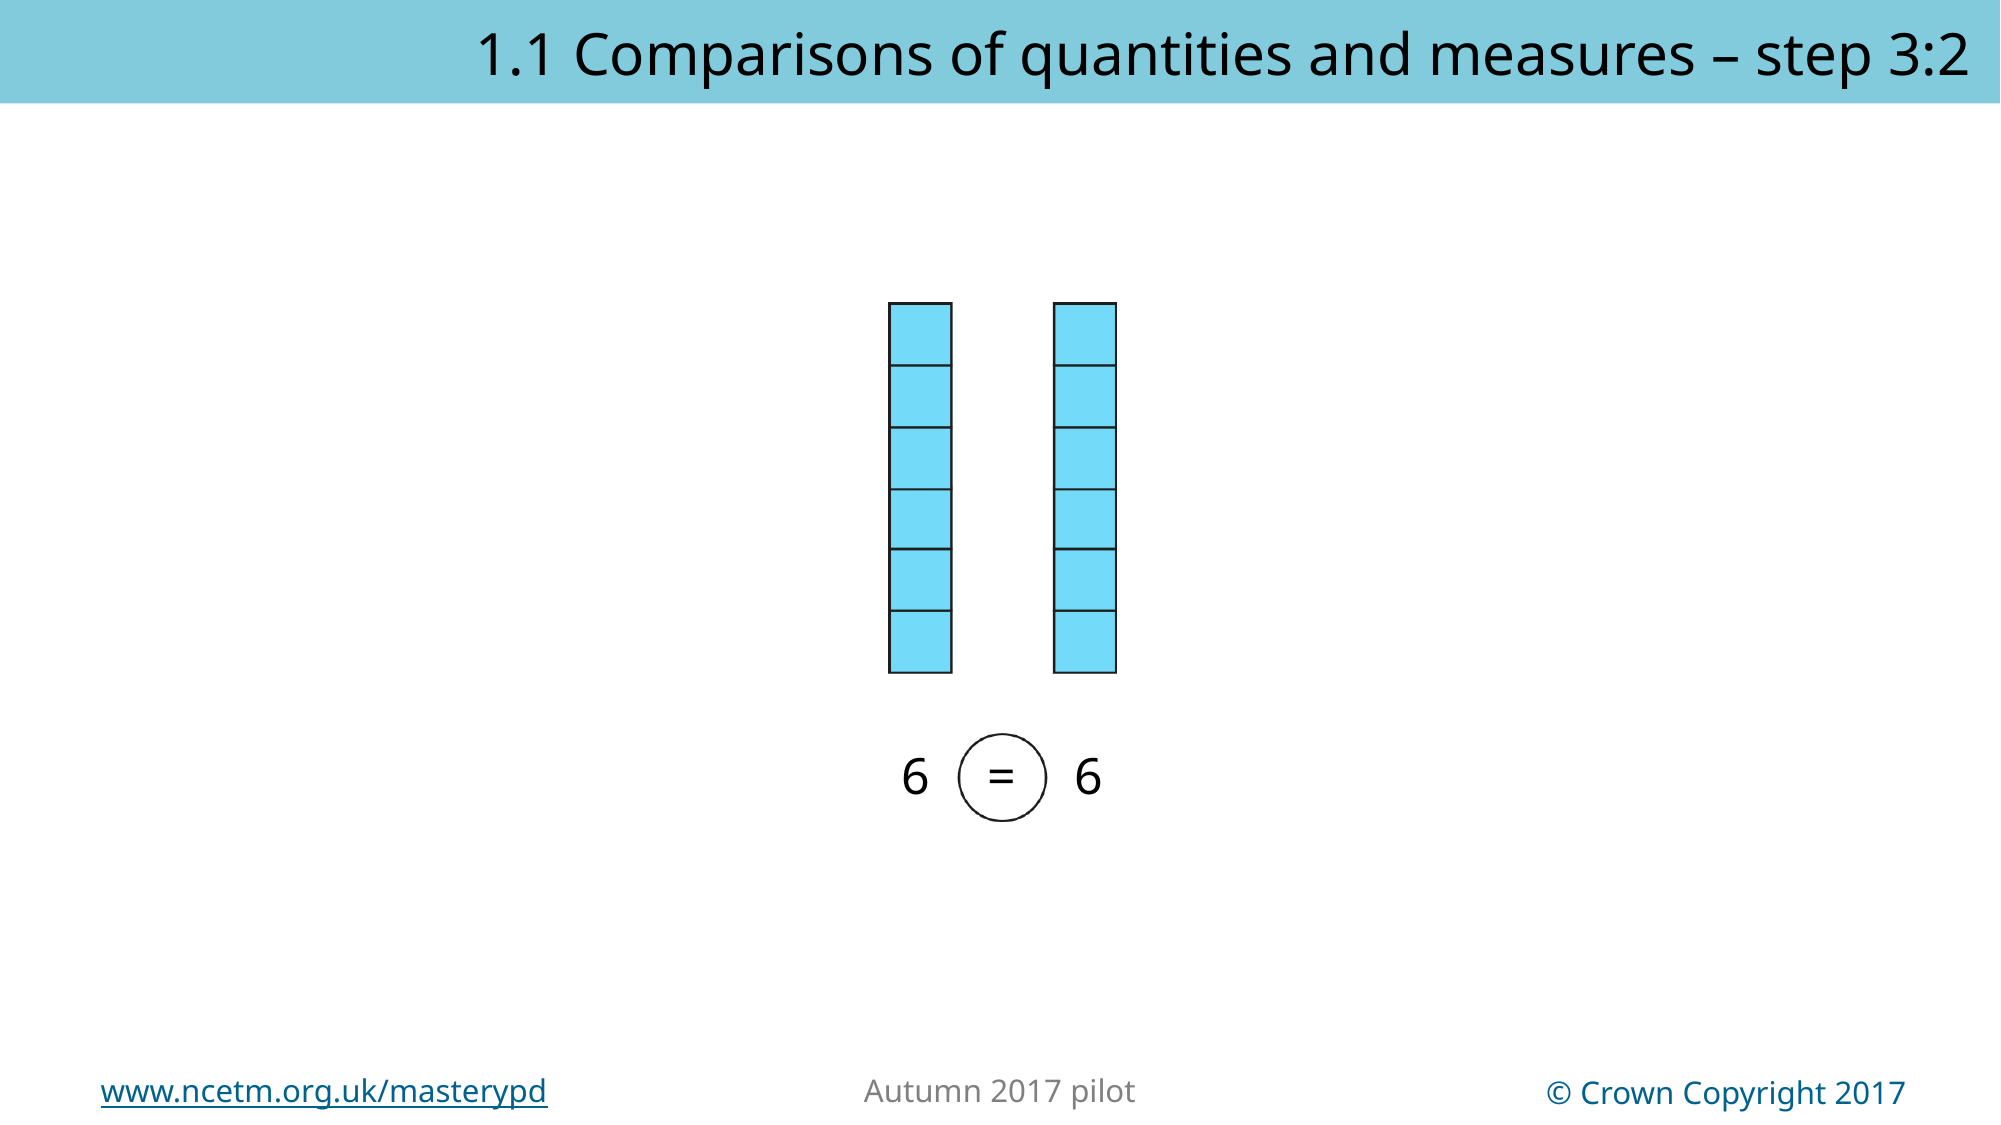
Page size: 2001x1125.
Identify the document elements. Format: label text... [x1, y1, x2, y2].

list 1.1 Comparisons of quantities and measures – step 3:2 [0, 0, 2000, 104]
picture [887, 302, 1117, 822]
